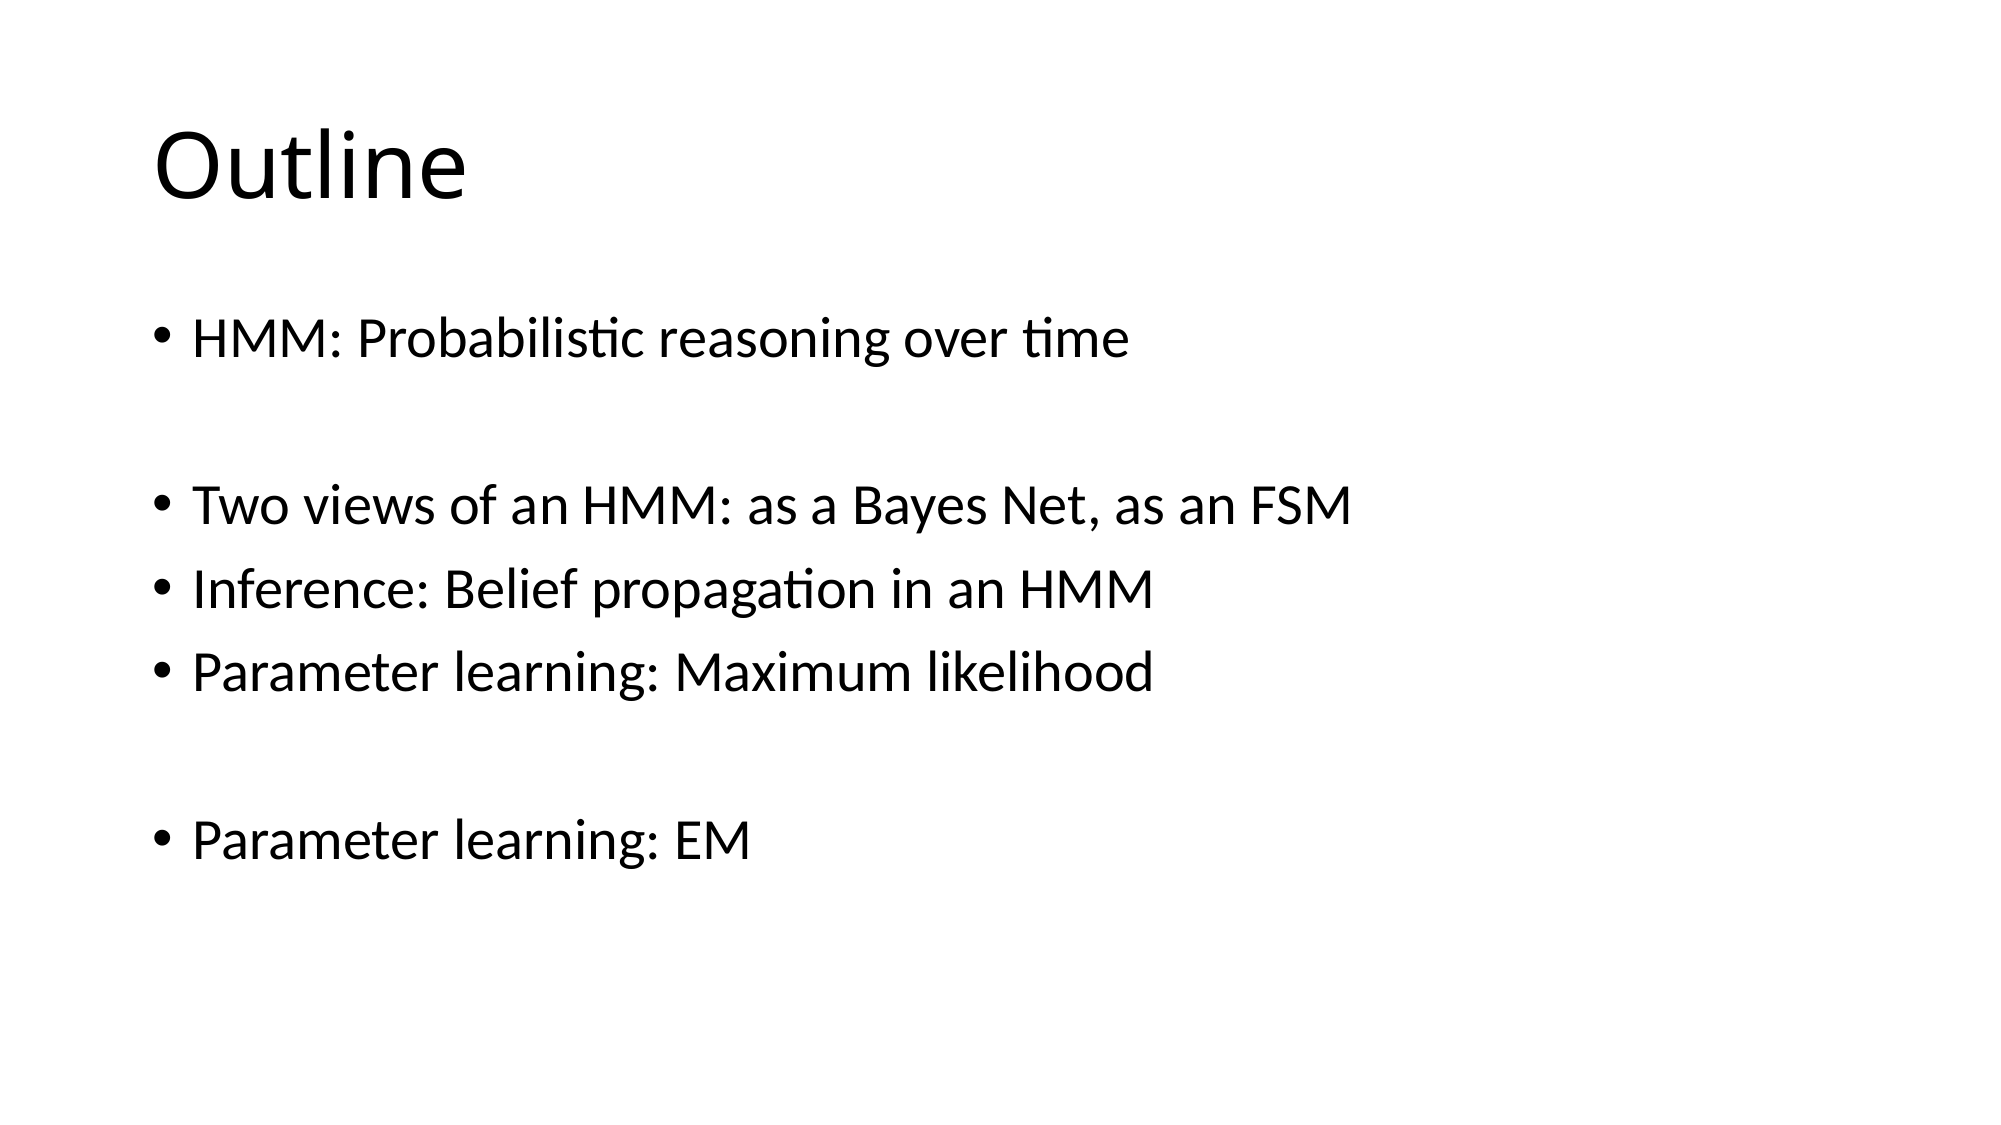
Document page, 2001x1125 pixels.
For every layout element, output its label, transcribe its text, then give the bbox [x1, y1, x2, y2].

title Outline [137, 59, 1863, 278]
